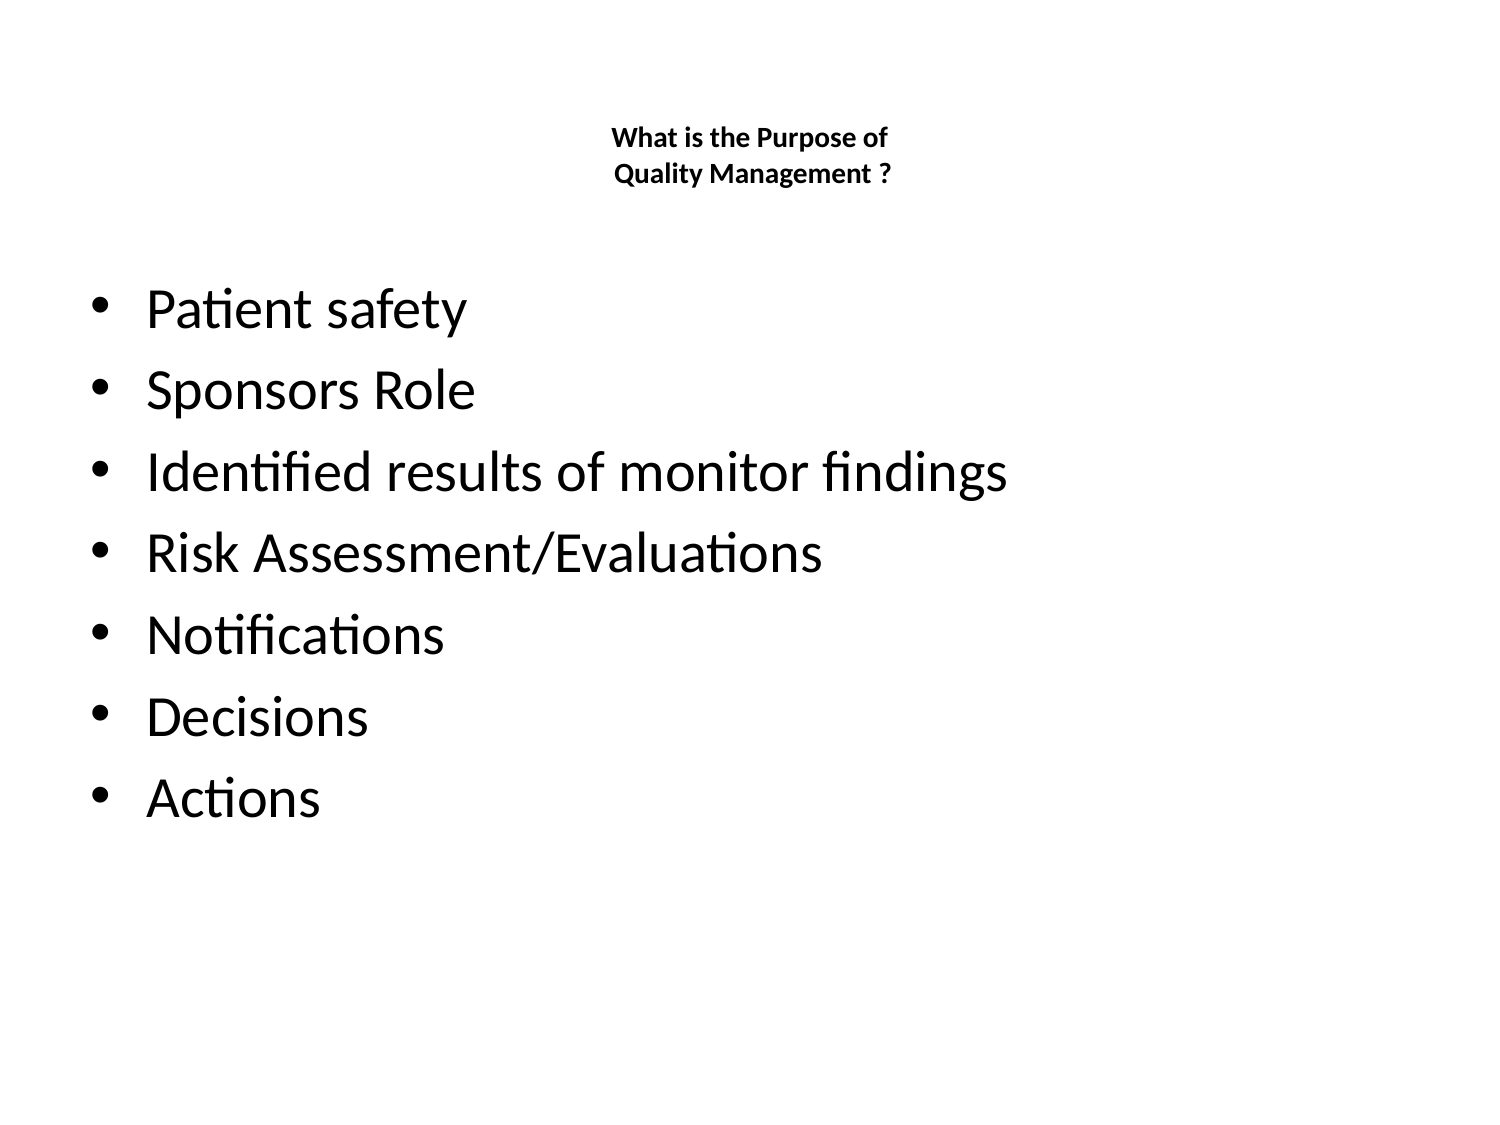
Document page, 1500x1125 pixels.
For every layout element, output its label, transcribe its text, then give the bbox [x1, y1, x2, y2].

list Patient safety Sponsors Role Identified results of monitor findings Risk Assessment/Evaluations Notifications Decisions Actions [75, 262, 1425, 1005]
title What is the Purpose of Quality Management ? [75, 75, 1425, 233]
